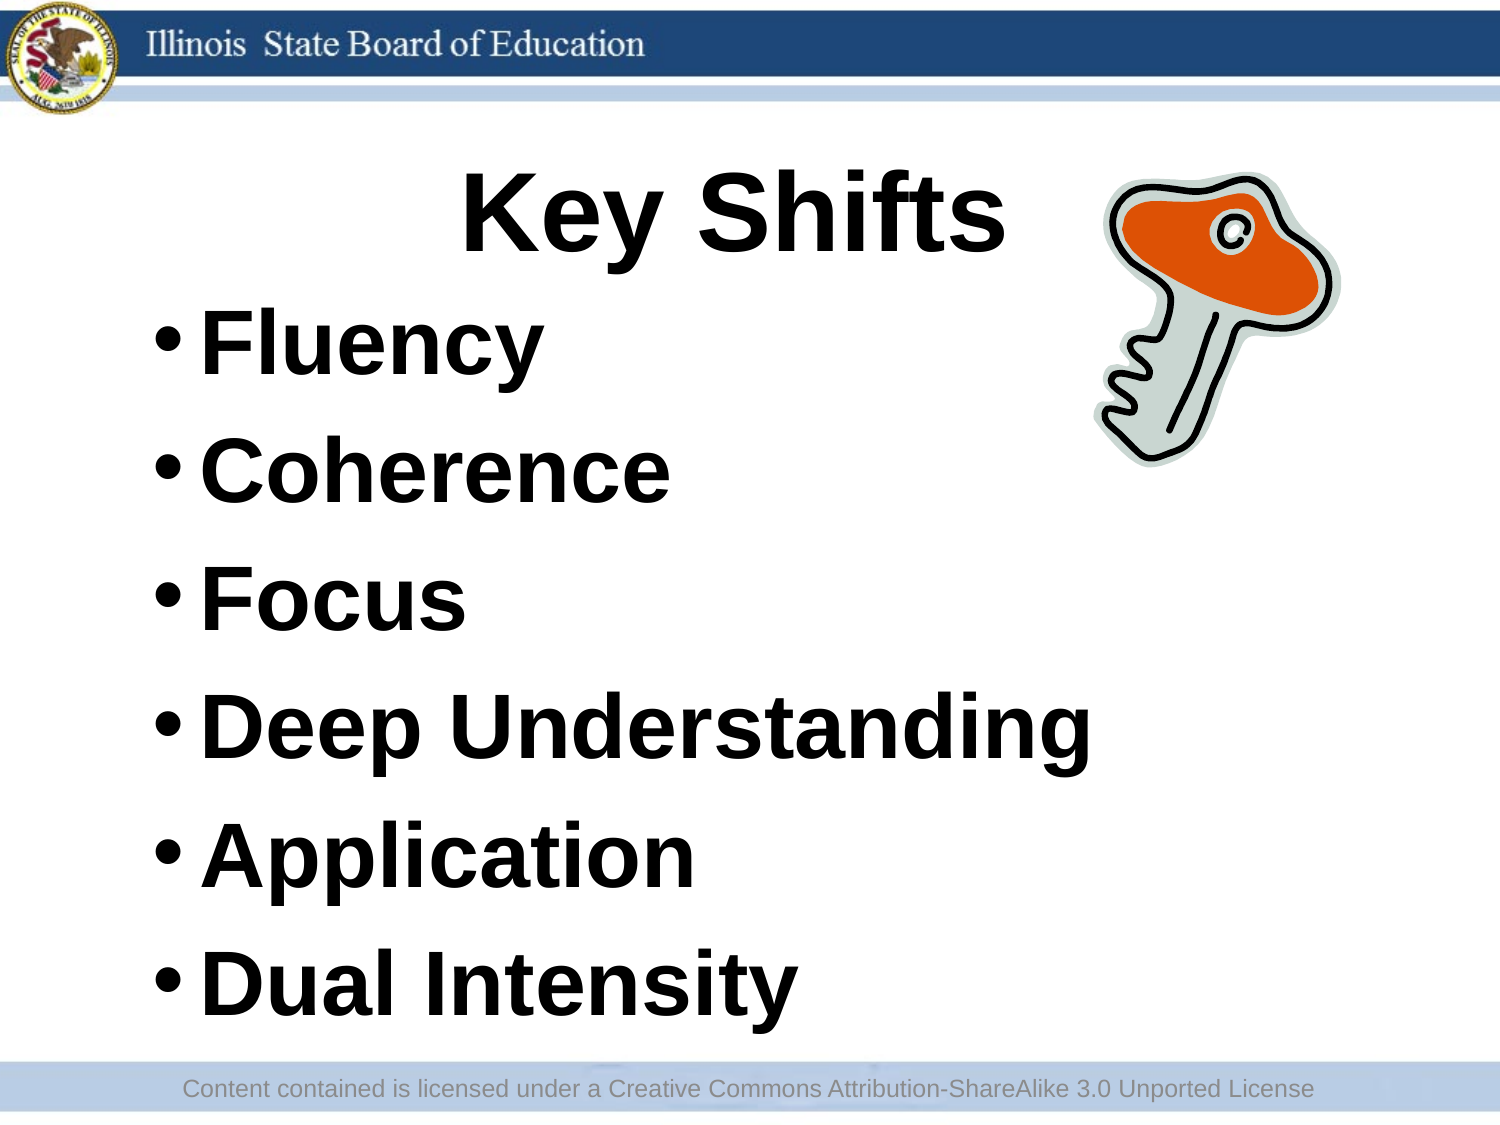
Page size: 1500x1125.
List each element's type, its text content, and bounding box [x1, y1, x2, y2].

list Fluency Coherence Focus Deep Understanding Application Dual Intensity [62, 275, 1413, 1025]
footer Content contained is licensed under a Creative Commons Attribution-ShareAlike 3.0 Unported License [150, 1050, 1350, 1125]
title Key Shifts [75, 137, 1425, 275]
picture [0, 0, 1500, 1125]
